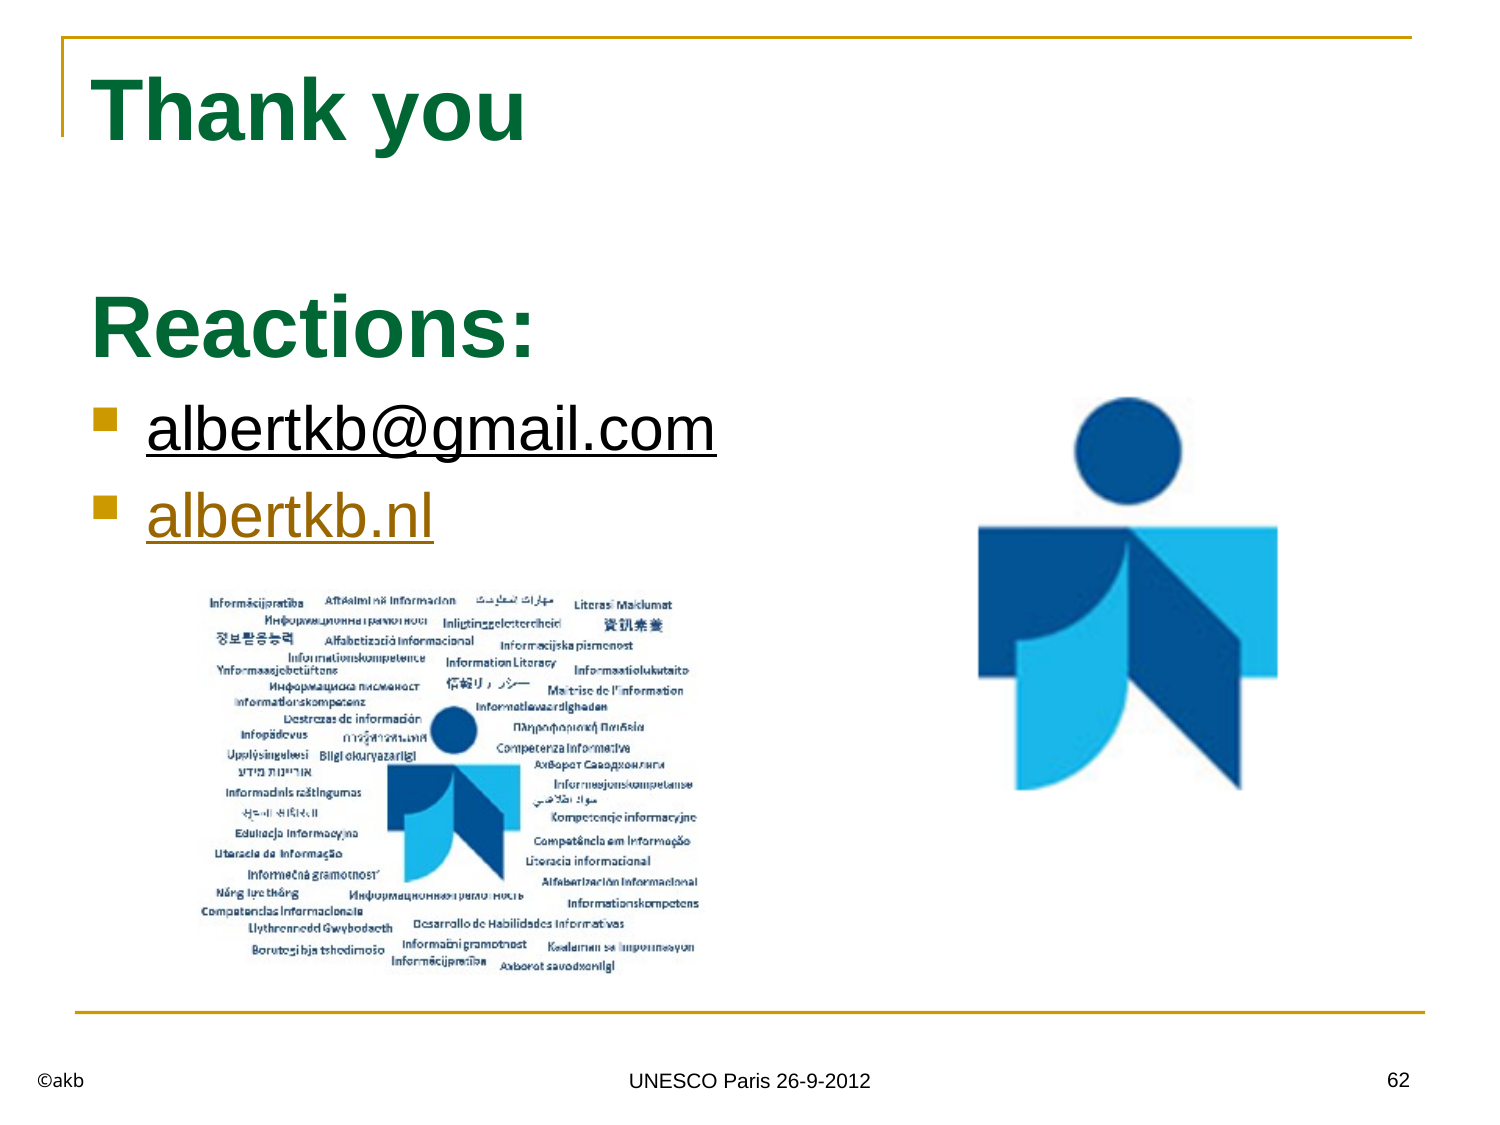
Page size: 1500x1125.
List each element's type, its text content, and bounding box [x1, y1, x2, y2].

slide_number ©akb [22, 1024, 373, 1100]
picture [936, 374, 1307, 822]
slide_number 62 [1074, 1024, 1425, 1100]
list Reactions: albertkb@gmail.com albertkb.nl [75, 262, 1425, 1006]
picture [196, 588, 706, 976]
title Thank you [75, 45, 1425, 233]
footer UNESCO Paris 26-9-2012 [512, 1025, 988, 1100]
